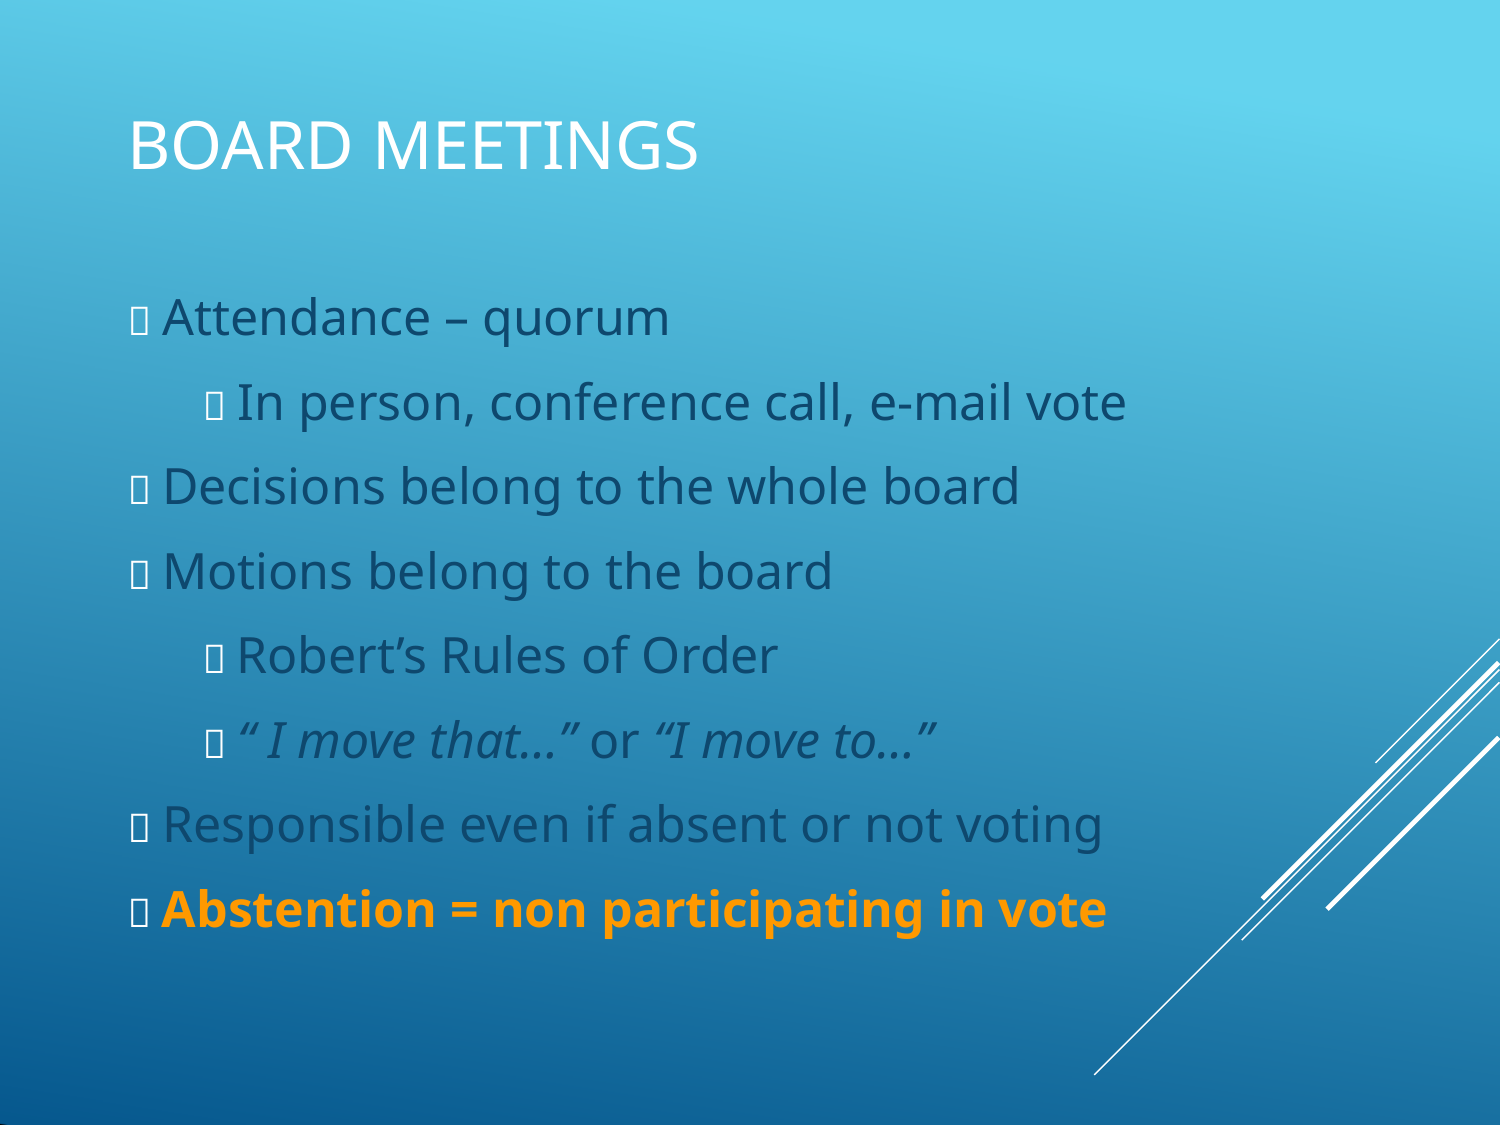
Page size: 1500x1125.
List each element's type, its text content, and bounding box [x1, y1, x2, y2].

title BOARD MEETINGS [127, 88, 1373, 291]
picture [0, 0, 1500, 1125]
text_box  Attendance – quorum  In person, conference call, e-mail vote  Decisions belong to the whole board  Motions belong to the board  Robert’s Rules of Order  “ I move that…” or “I move to…”  Responsible even if absent or not voting  Abstention = non participating in vote [125, 259, 1188, 938]
